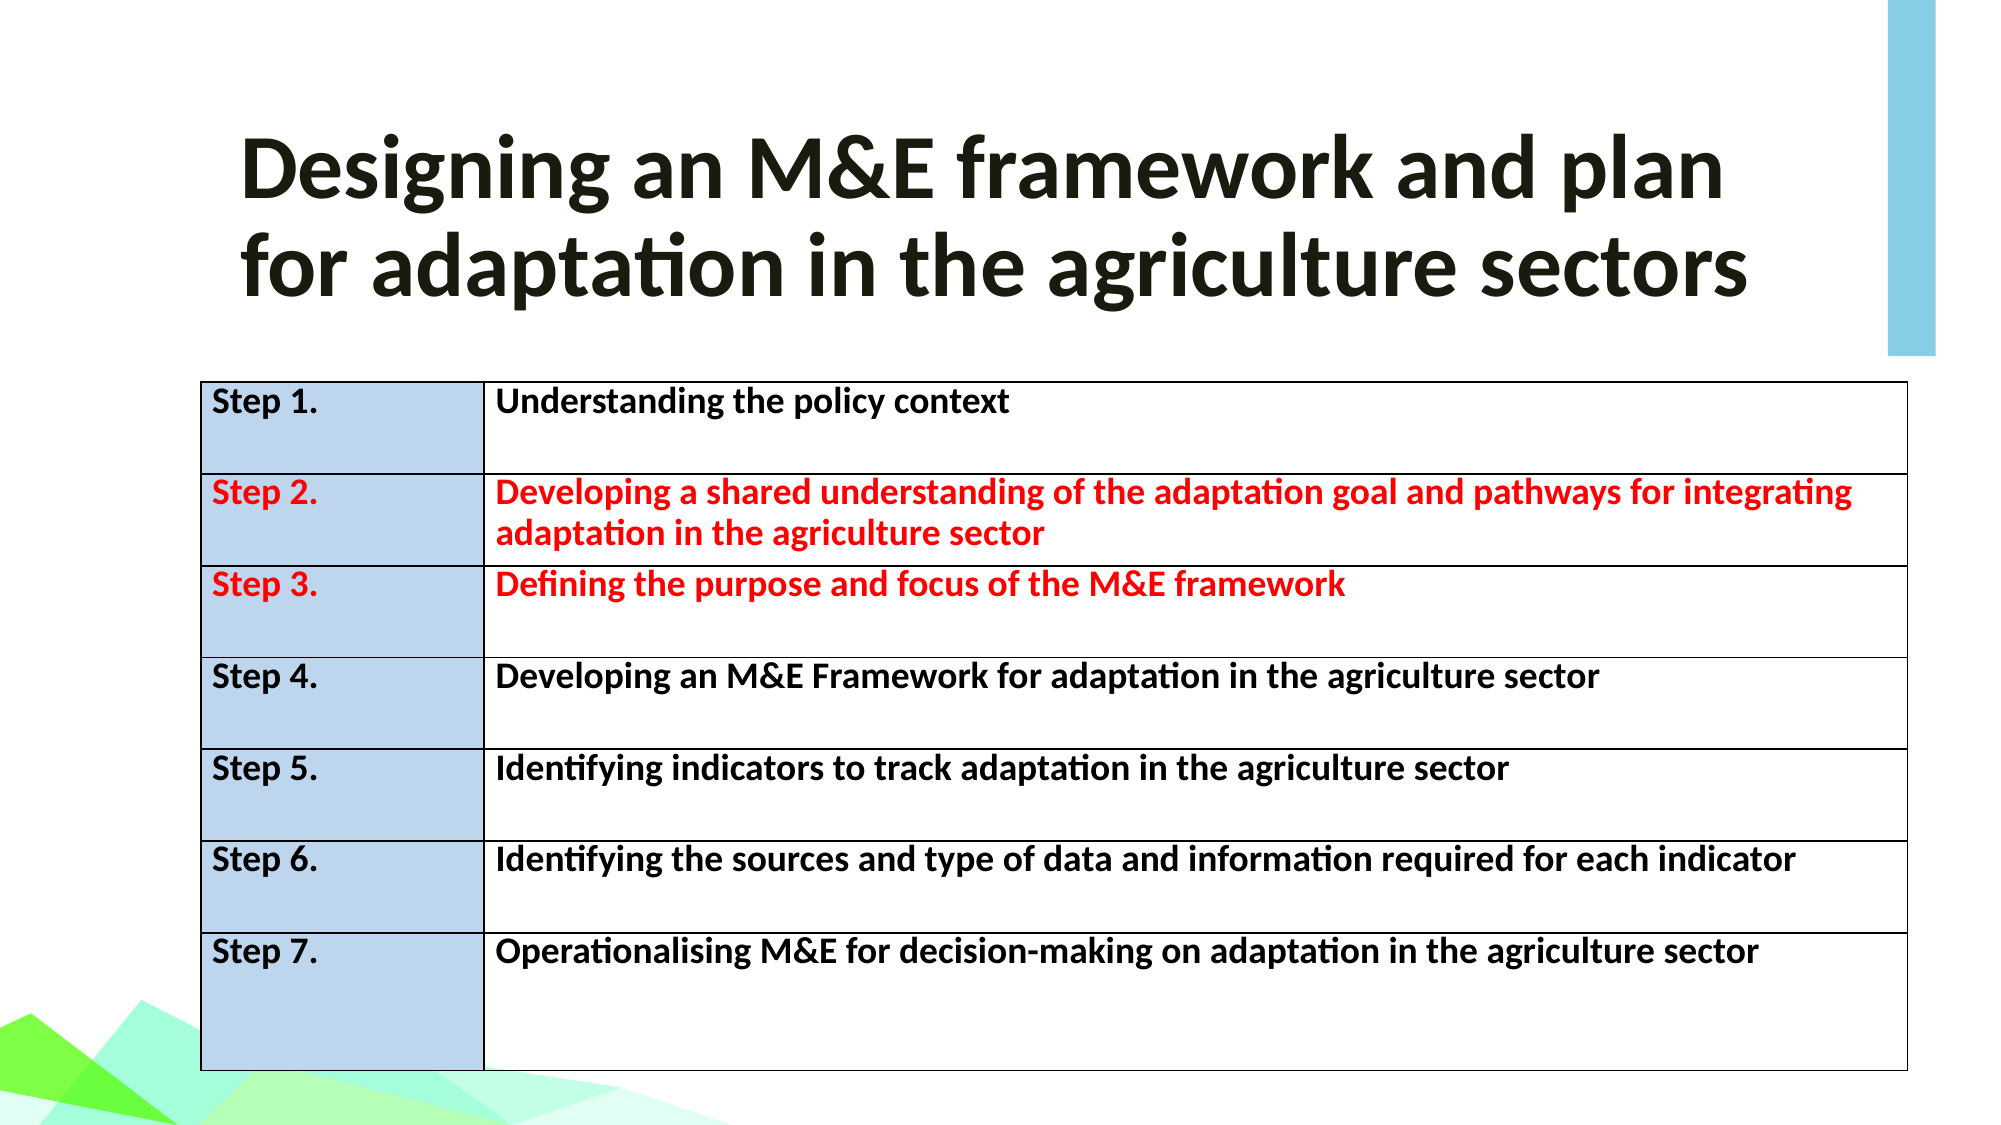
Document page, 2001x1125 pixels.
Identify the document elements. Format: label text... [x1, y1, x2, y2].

table_cell Step 3. [202, 567, 483, 657]
table_cell Operationalising M&E for decision-making on adaptation in the agriculture sector [485, 934, 1907, 1070]
table_cell Developing an M&E Framework for adaptation in the agriculture sector [485, 658, 1907, 748]
table_header Understanding the policy context [485, 383, 1907, 473]
title Designing an M&E framework and plan for adaptation in the agriculture sectors [225, 112, 1800, 357]
table_header Step 1. [202, 383, 483, 473]
table_cell Step 7. [202, 934, 483, 1070]
table_cell Step 4. [202, 658, 483, 748]
table_cell Identifying the sources and type of data and information required for each indicator [485, 842, 1907, 932]
picture [0, 0, 2001, 1125]
table_cell Step 6. [202, 842, 483, 932]
table_cell Step 2. [202, 475, 483, 565]
table_cell Step 5. [202, 750, 483, 840]
table_cell Developing a shared understanding of the adaptation goal and pathways for integrating adaptation in the agriculture sector [485, 475, 1907, 565]
table_cell Defining the purpose and focus of the M&E framework [485, 567, 1907, 657]
table_cell Identifying indicators to track adaptation in the agriculture sector [485, 750, 1907, 840]
